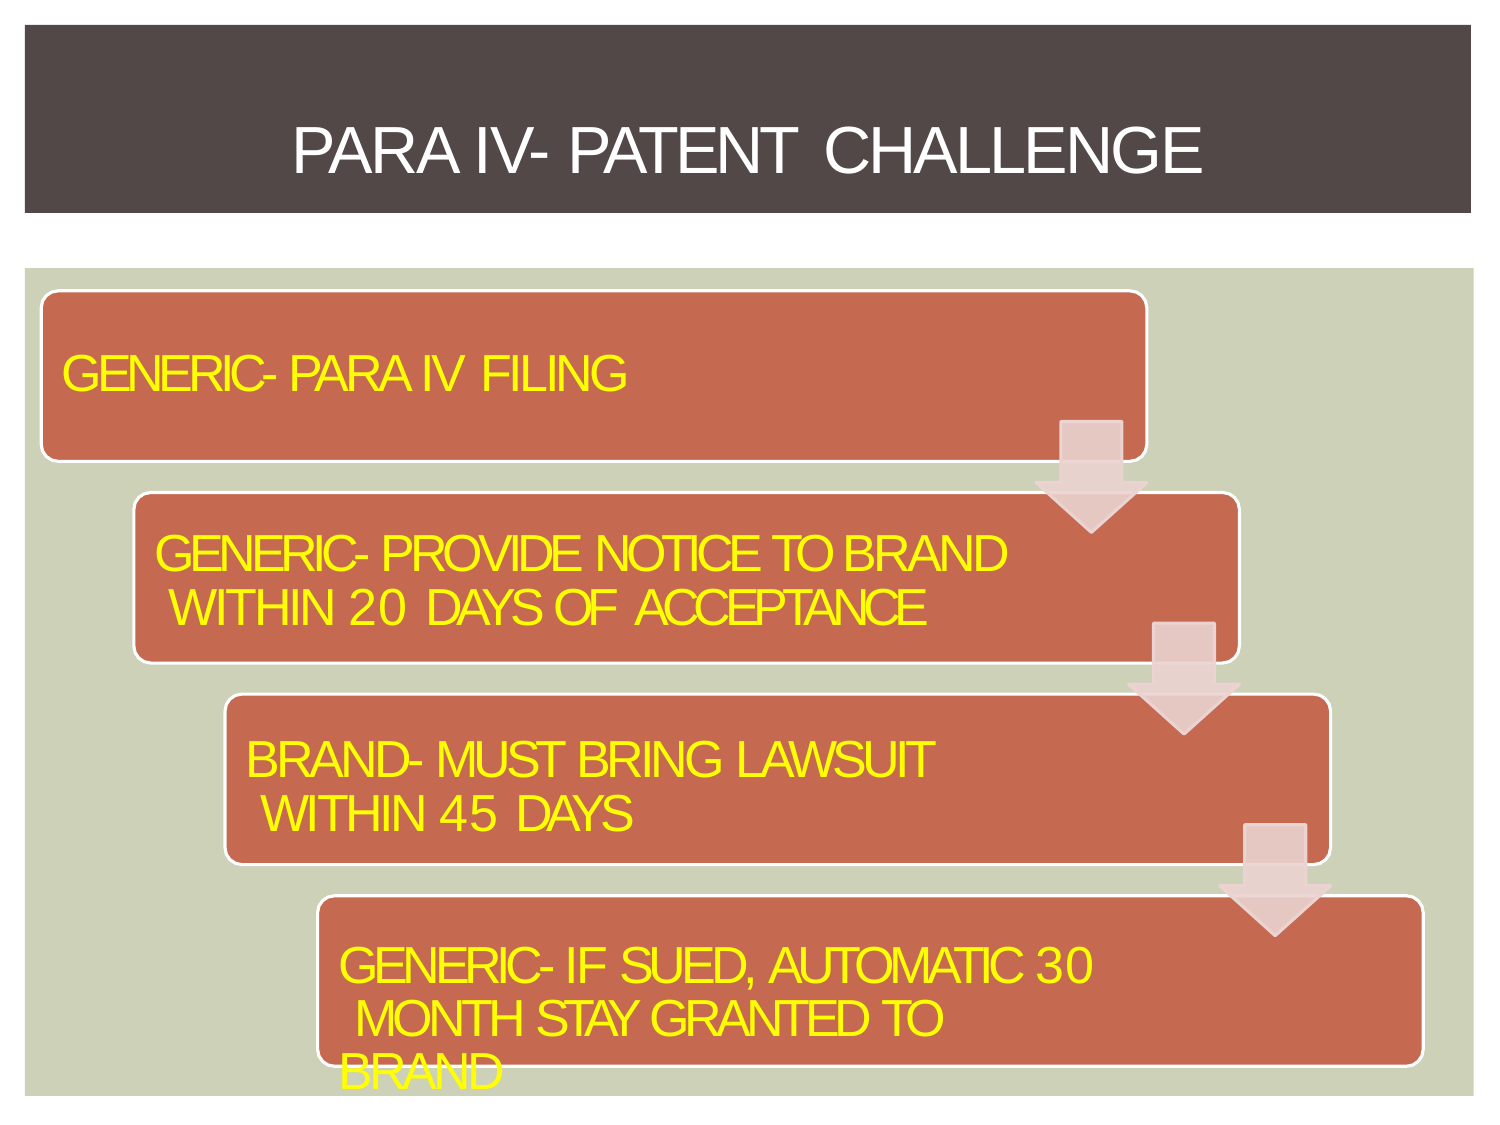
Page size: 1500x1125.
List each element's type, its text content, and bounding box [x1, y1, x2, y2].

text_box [39, 288, 1426, 1069]
text_box GENERIC- PARA IV FILING GENERIC- PROVIDE NOTICE TO BRAND WITHIN 20 DAYS OF ACCEPTANCE BRAND- MUST BRING LAWSUIT WITHIN 45 DAYS GENERIC- IF SUED, AUTOMATIC 30 MONTH STAY GRANTED TO BRAND [59, 1077, 1111, 1101]
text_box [1034, 419, 1333, 938]
title PARA IV- PATENT CHALLENGE [24, 24, 1471, 213]
